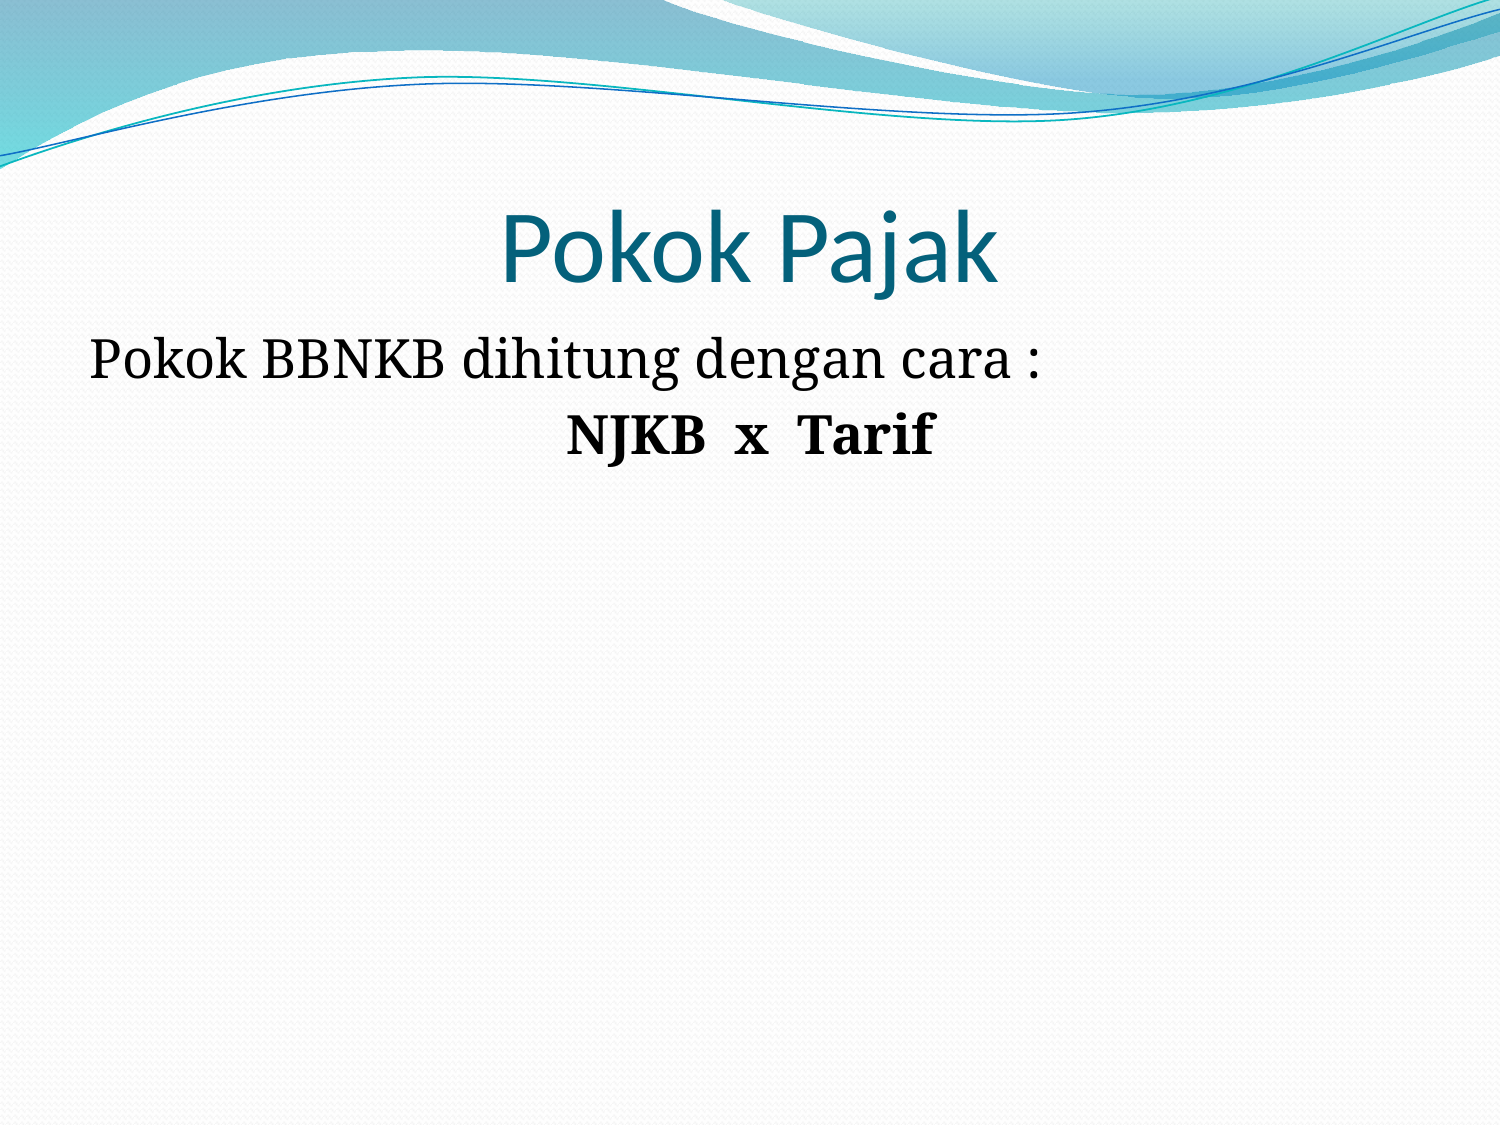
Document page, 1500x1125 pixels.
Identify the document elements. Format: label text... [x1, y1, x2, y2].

title Pokok Pajak [75, 115, 1425, 303]
list Pokok BBNKB dihitung dengan cara : NJKB x Tarif [75, 317, 1425, 1038]
